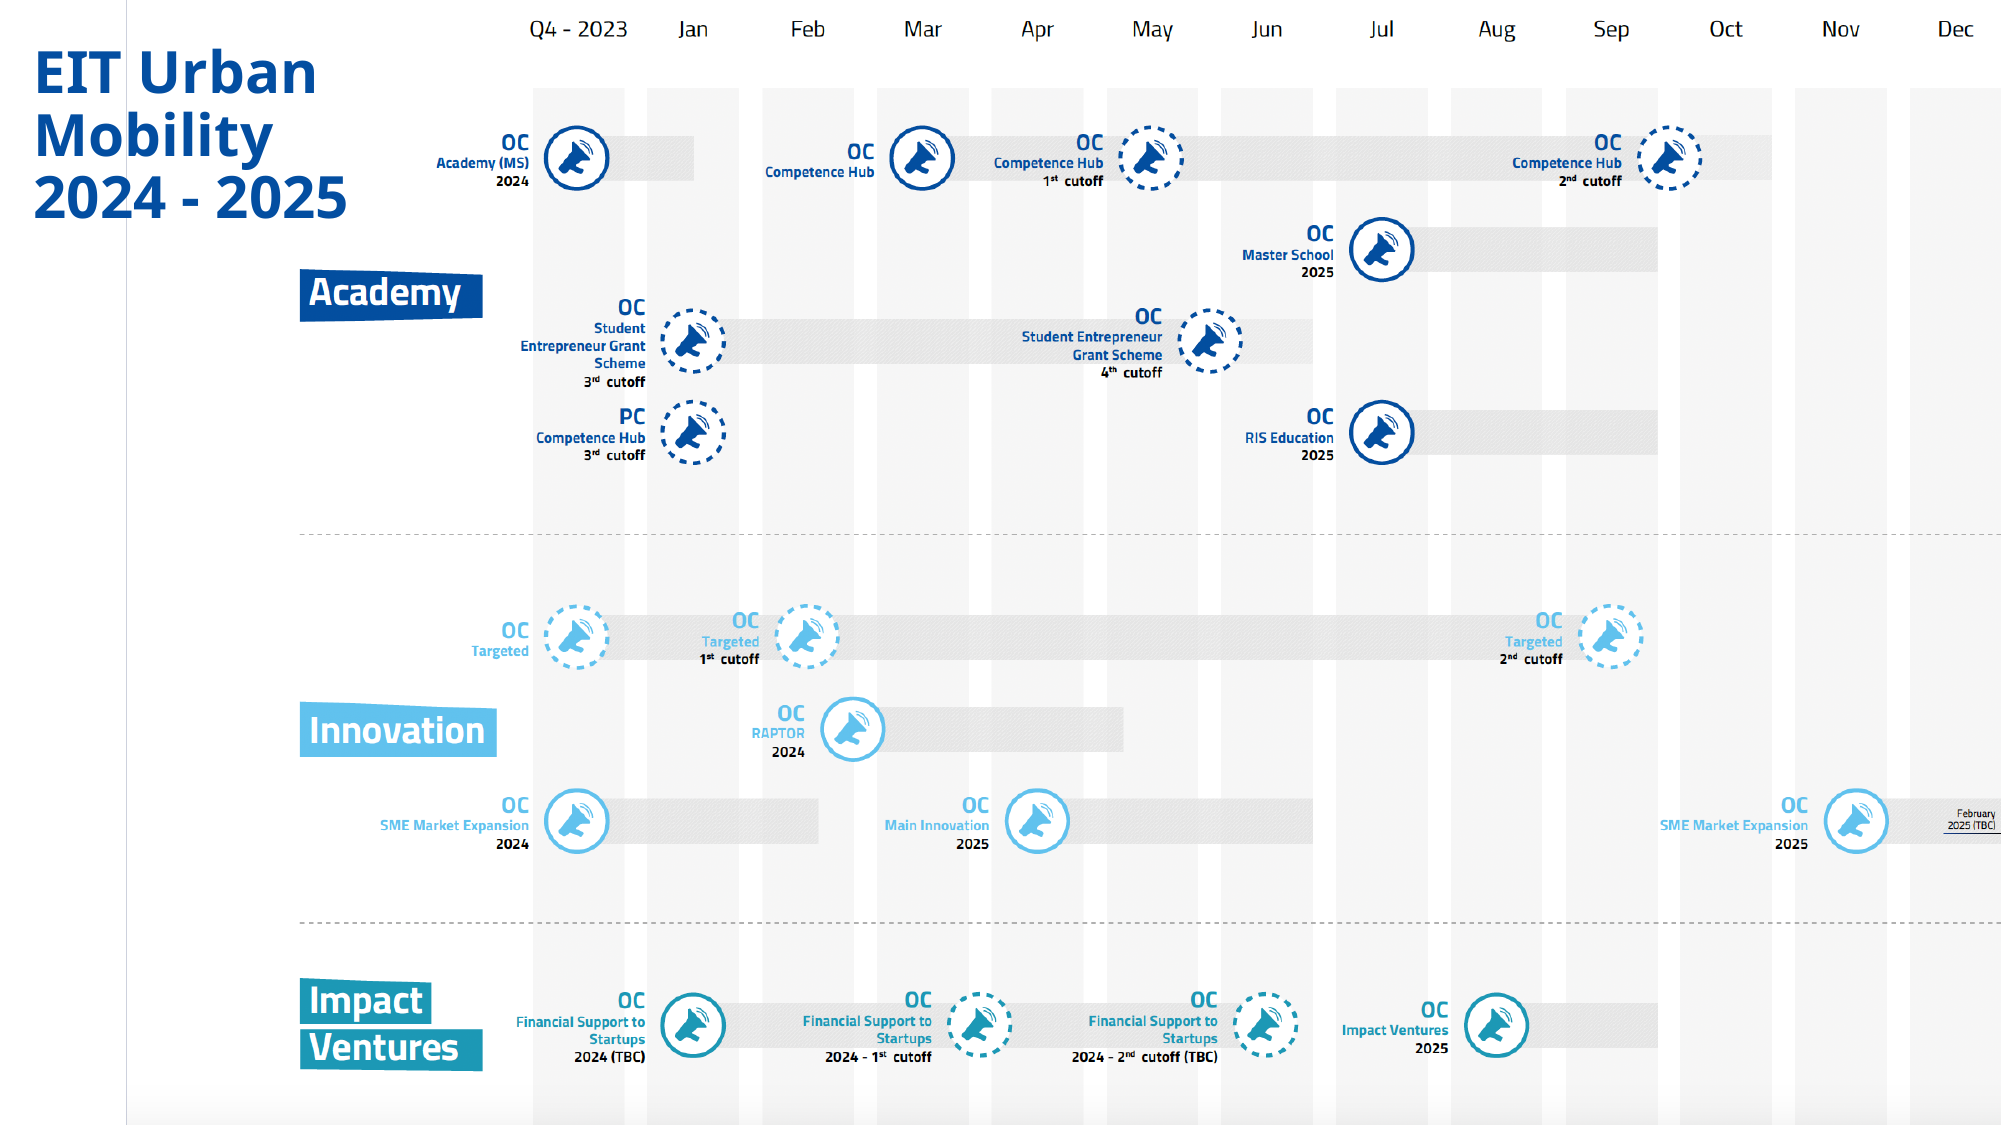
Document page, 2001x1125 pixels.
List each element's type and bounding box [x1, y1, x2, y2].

text_box [0, 0, 2000, 1125]
